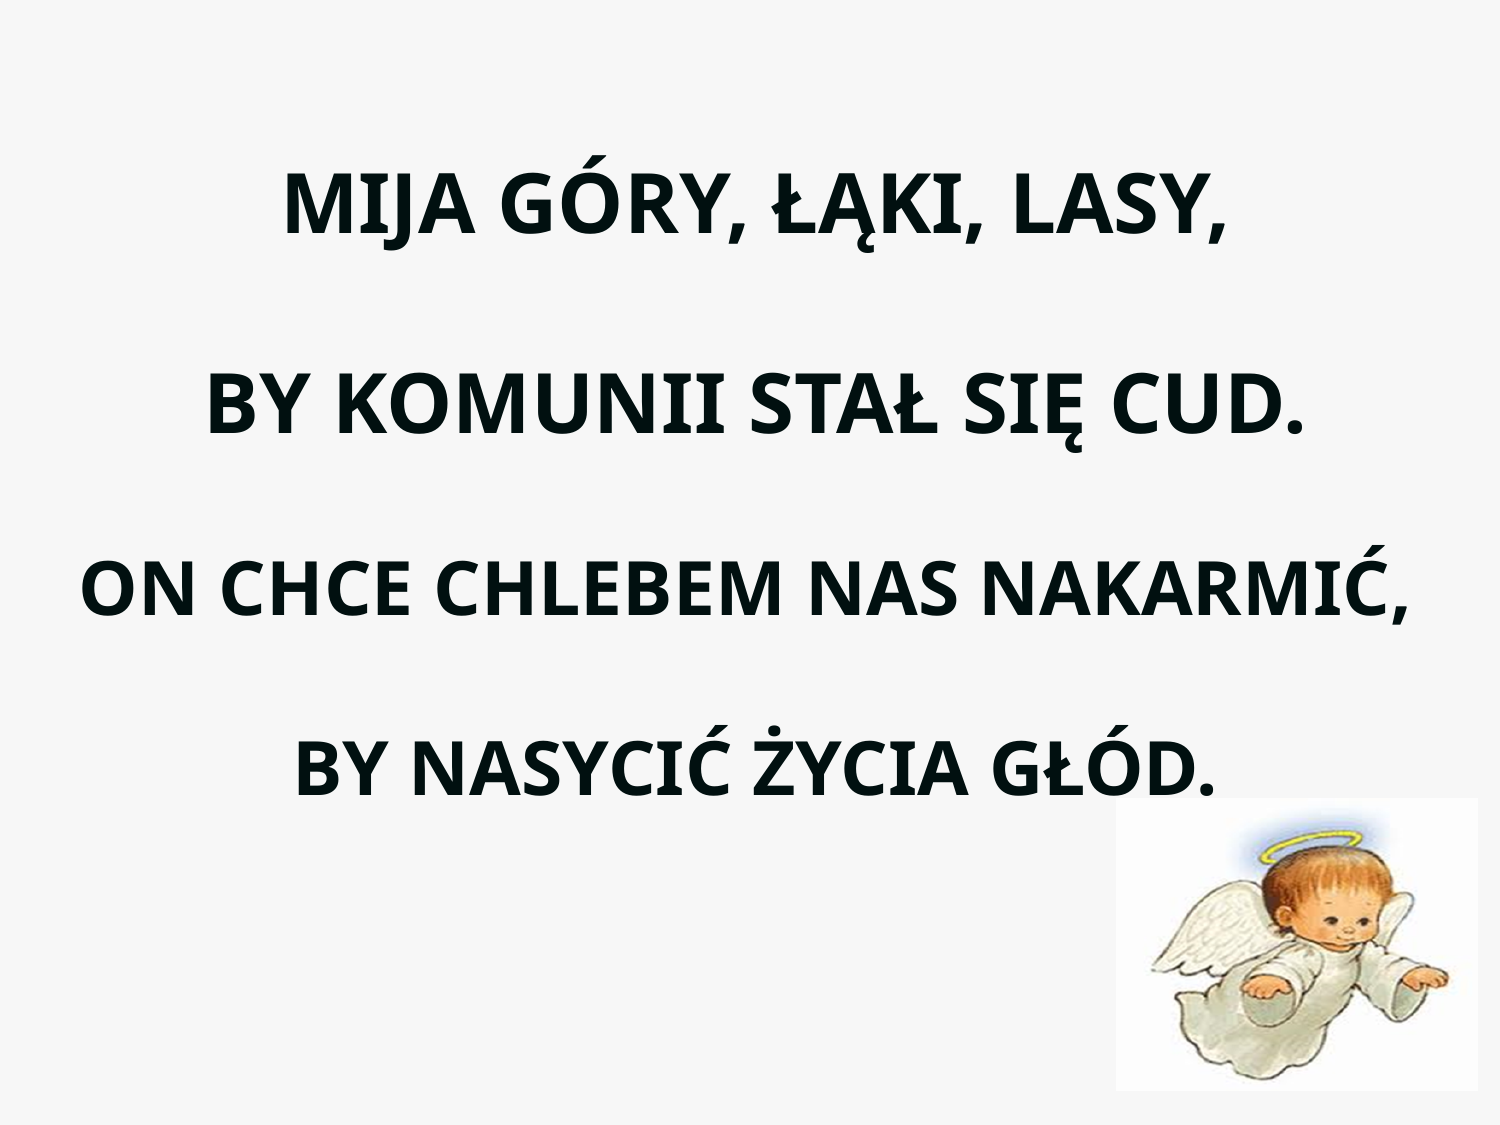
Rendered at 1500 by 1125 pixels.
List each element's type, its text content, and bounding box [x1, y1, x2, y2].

text_box MIJA GÓRY, ŁĄKI, LASY, BY KOMUNII STAŁ SIĘ CUD. ON CHCE CHLEBEM NAS NAKARMIĆ, BY NASYCIĆ ŻYCIA GŁÓD. [5, 42, 1500, 818]
picture [1115, 798, 1478, 1091]
